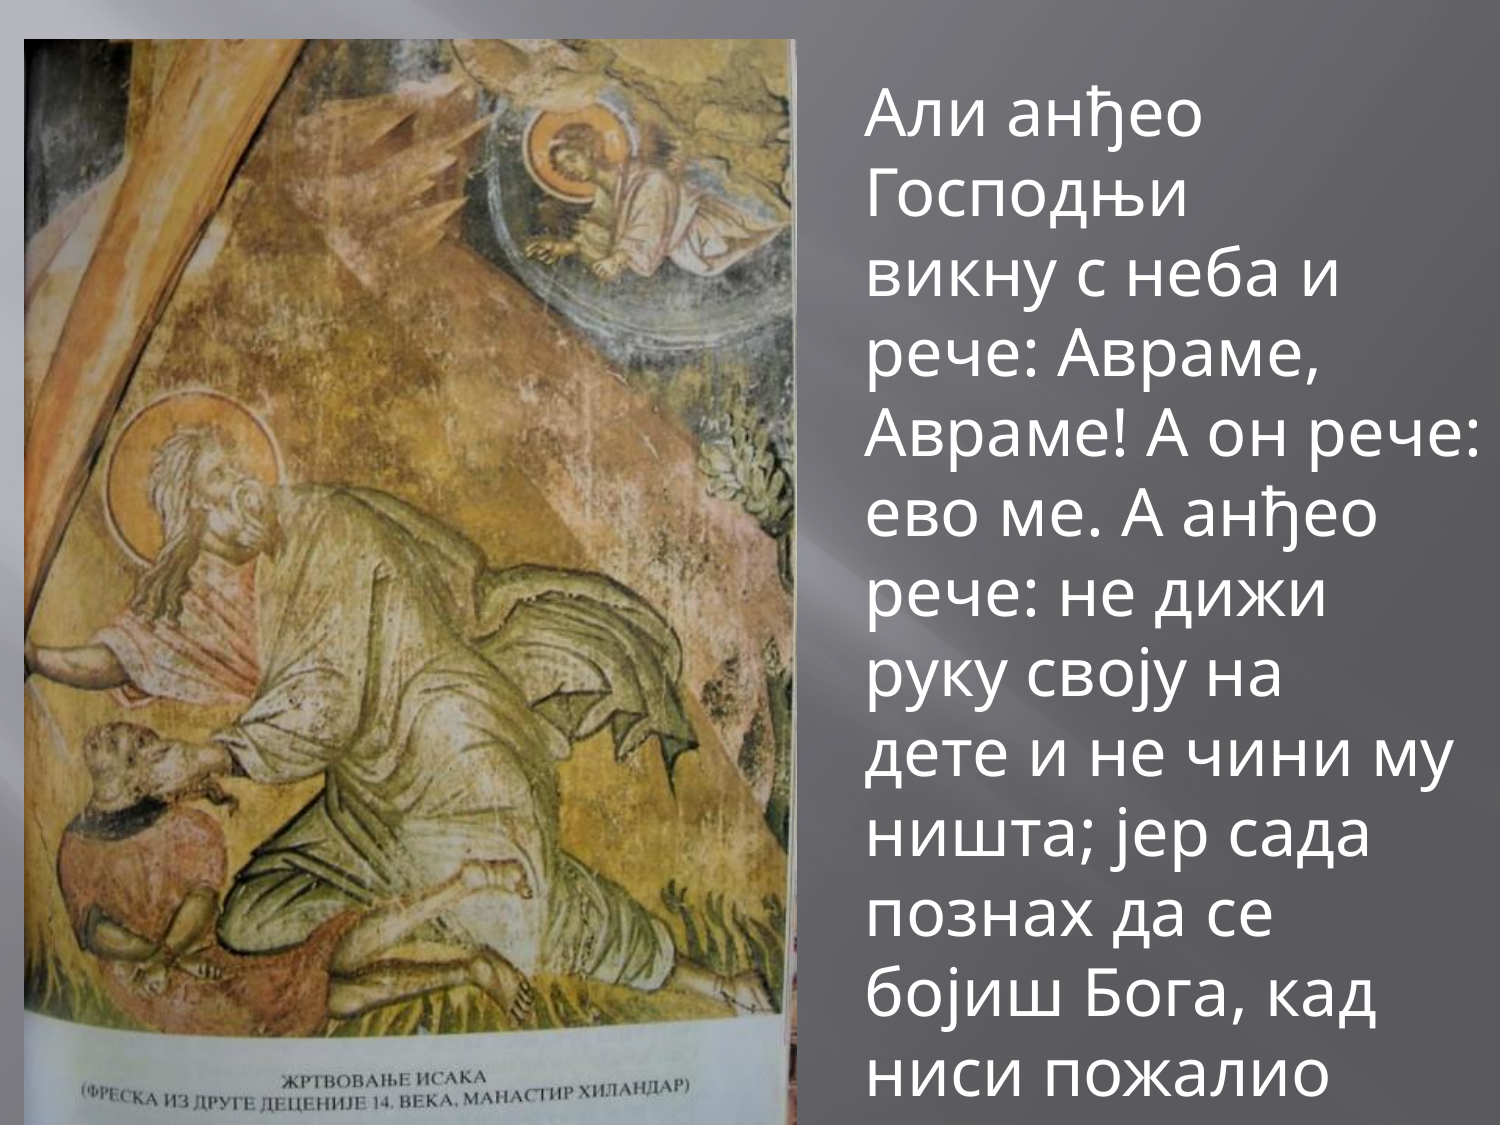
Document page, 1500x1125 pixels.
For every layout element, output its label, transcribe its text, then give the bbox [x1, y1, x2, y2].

text_box Али анђео Господњи викну с неба и рече: Авраме, Авраме! А он рече: ево ме. А анђео рече: не дижи руку своју на дете и не чини му ништа; јер сада познах да се бојиш Бога, кад ниси пожалио сина свога јединца мене ради. [849, 62, 1500, 1125]
picture [24, 39, 798, 1125]
